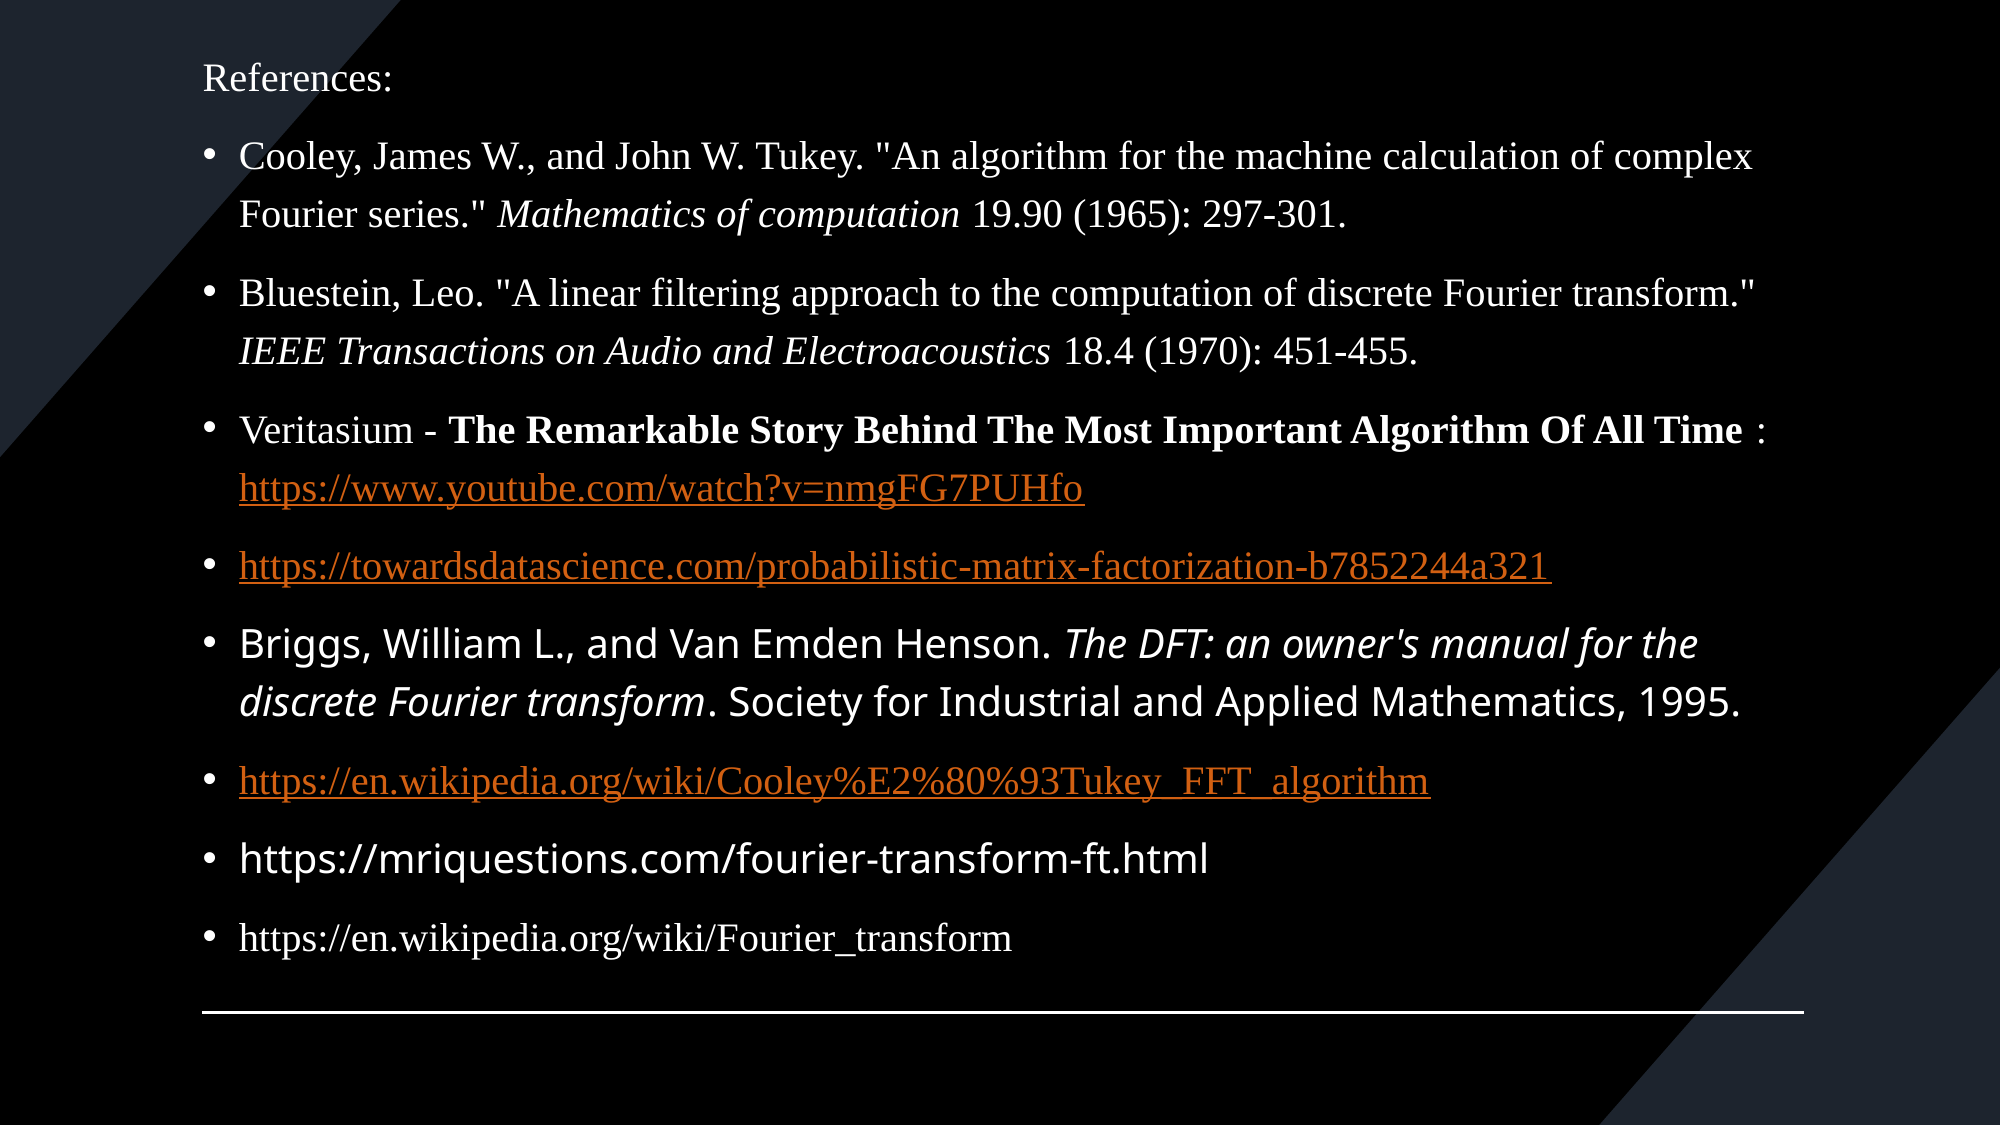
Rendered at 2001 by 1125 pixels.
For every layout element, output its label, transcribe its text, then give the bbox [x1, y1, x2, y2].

list References: Cooley, James W., and John W. Tukey. "An algorithm for the machine calculation of complex Fourier series." Mathematics of computation 19.90 (1965): 297-301. Bluestein, Leo. "A linear filtering approach to the computation of discrete Fourier transform." IEEE Transactions on Audio and Electroacoustics 18.4 (1970): 451-455. Veritasium - The Remarkable Story Behind The Most Important Algorithm Of All Time : https://www.youtube.com/watch?v=nmgFG7PUHfo https://towardsdatascience.com/probabilistic-matrix-factorization-b7852244a321 Briggs, William L., and Van Emden Henson. The DFT: an owner's manual for the discrete Fourier transform. Society for Industrial and Applied Mathematics, 1995. https://en.wikipedia.org/wiki/Cooley%E2%80%93Tukey_FFT_algorithm https://mriquestions.com/fourier-transform-ft.html https://en.wikipedia.org/wiki/Fourier_transform [187, 33, 1813, 968]
